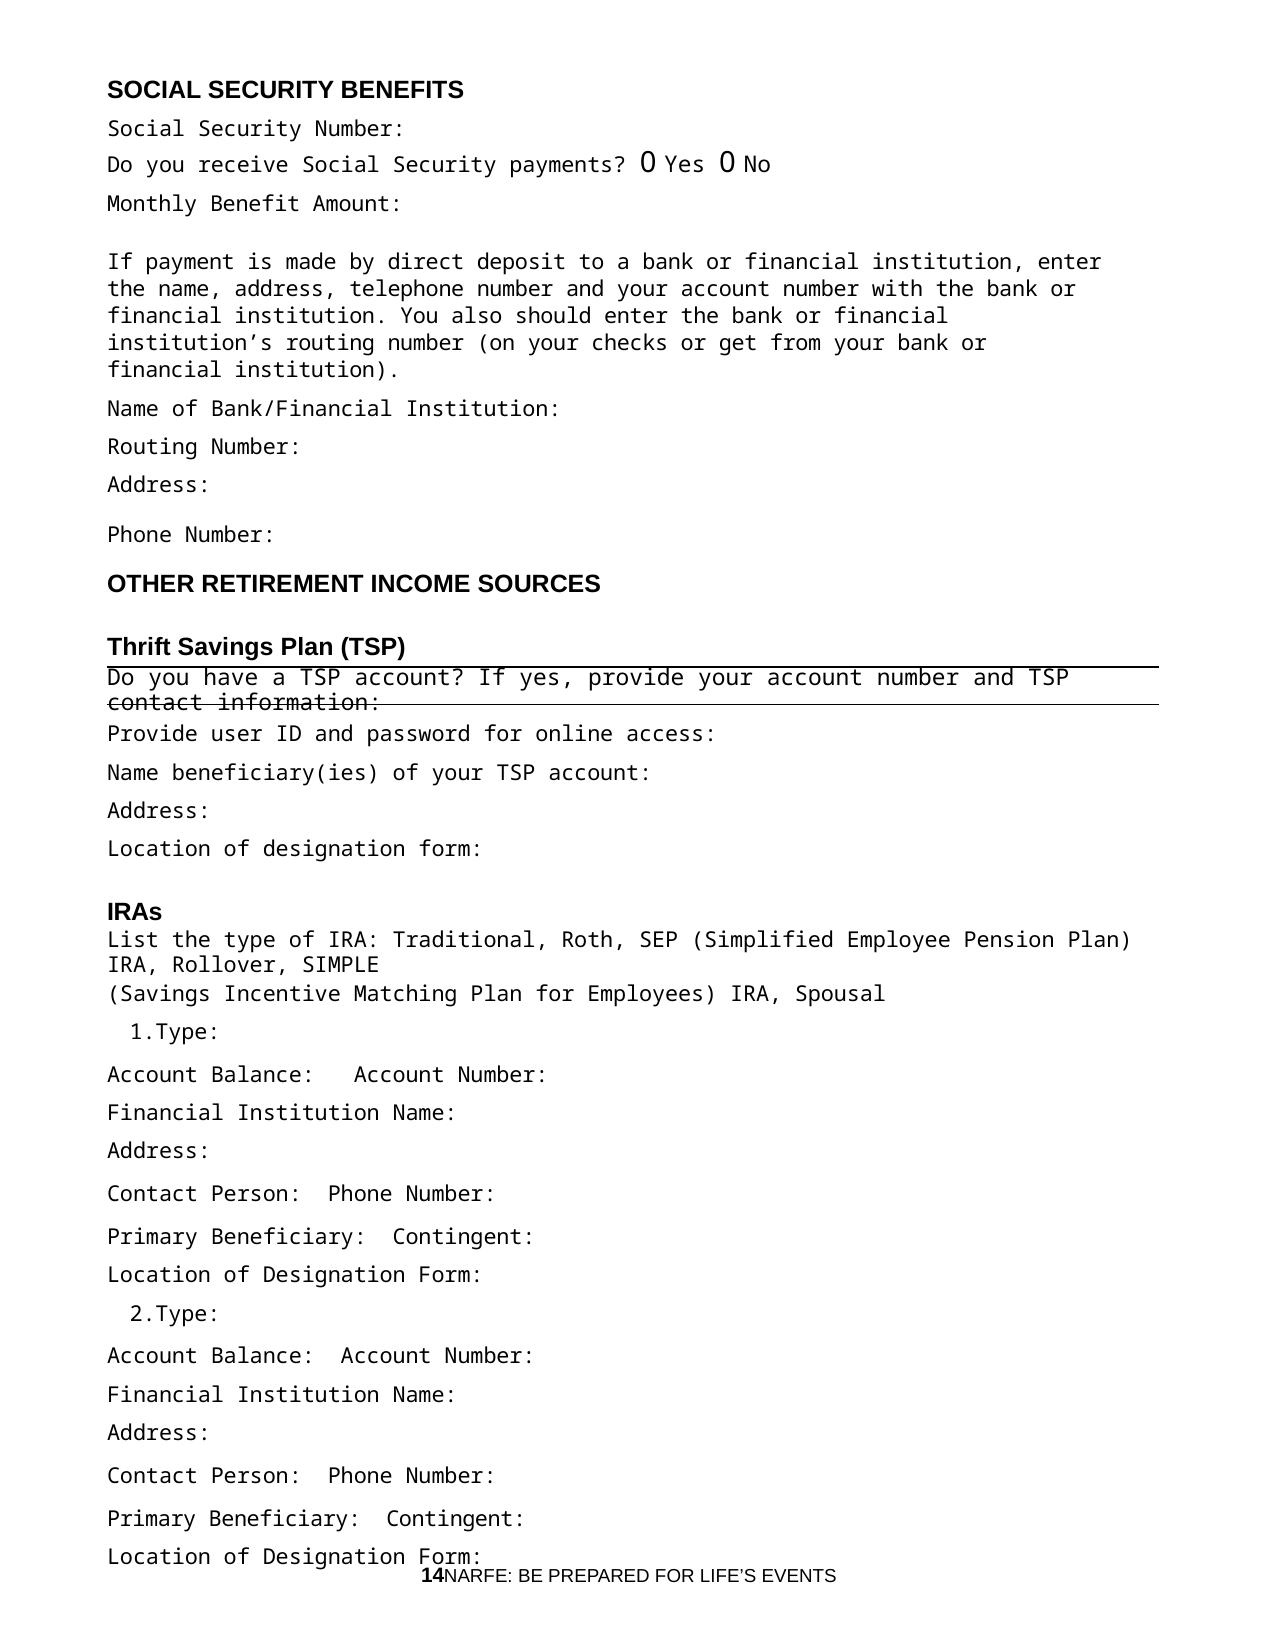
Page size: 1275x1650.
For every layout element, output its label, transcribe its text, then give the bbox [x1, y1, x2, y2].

list SOCIAL SECURITY BENEFITS Social Security Number: Do you receive Social Security payments? 0 Yes 0 No Monthly Benefit Amount: If payment is made by direct deposit to a bank or financial institution, enter the name, address, telephone number and your account number with the bank or financial institution. You also should enter the bank or financial institution’s routing number (on your checks or get from your bank or financial institution). Name of Bank/Financial Institution: Routing Number: Address: Phone Number: OTHER RETIREMENT INCOME SOURCES Thrift Savings Plan (TSP) Do you have a TSP account? If yes, provide your account number and TSP contact information: [107, 72, 1160, 666]
list Provide user ID and password for online access: Name beneficiary(ies) of your TSP account: Address: Location of designation form: IRAs List the type of IRA: Traditional, Roth, SEP (Simplified Employee Pension Plan) IRA, Rollover, SIMPLE (Savings Incentive Matching Plan for Employees) IRA, Spousal Type: Account Balance: Account Number: Financial Institution Name: Address: Contact Person: Phone Number: Primary Beneficiary: Contingent: Location of Designation Form: Type: Account Balance: Account Number: Financial Institution Name: Address: Contact Person: Phone Number: Primary Beneficiary: Contingent: Location of Designation Form: [107, 705, 1160, 1563]
list Provide user ID and password for online access: Name beneficiary(ies) of your TSP account: Address: Location of designation form: IRAs List the type of IRA: Traditional, Roth, SEP (Simplified Employee Pension Plan) IRA, Rollover, SIMPLE (Savings Incentive Matching Plan for Employees) IRA, Spousal Type: Account Balance: Account Number: Financial Institution Name: Address: Contact Person: Phone Number: Primary Beneficiary: Contingent: Location of Designation Form: Type: Account Balance: Account Number: Financial Institution Name: Address: Contact Person: Phone Number: Primary Beneficiary: Contingent: Location of Designation Form: [107, 667, 1160, 704]
list 14NARFE: BE PREPARED FOR LIFE’S EVENTS [421, 1564, 861, 1588]
